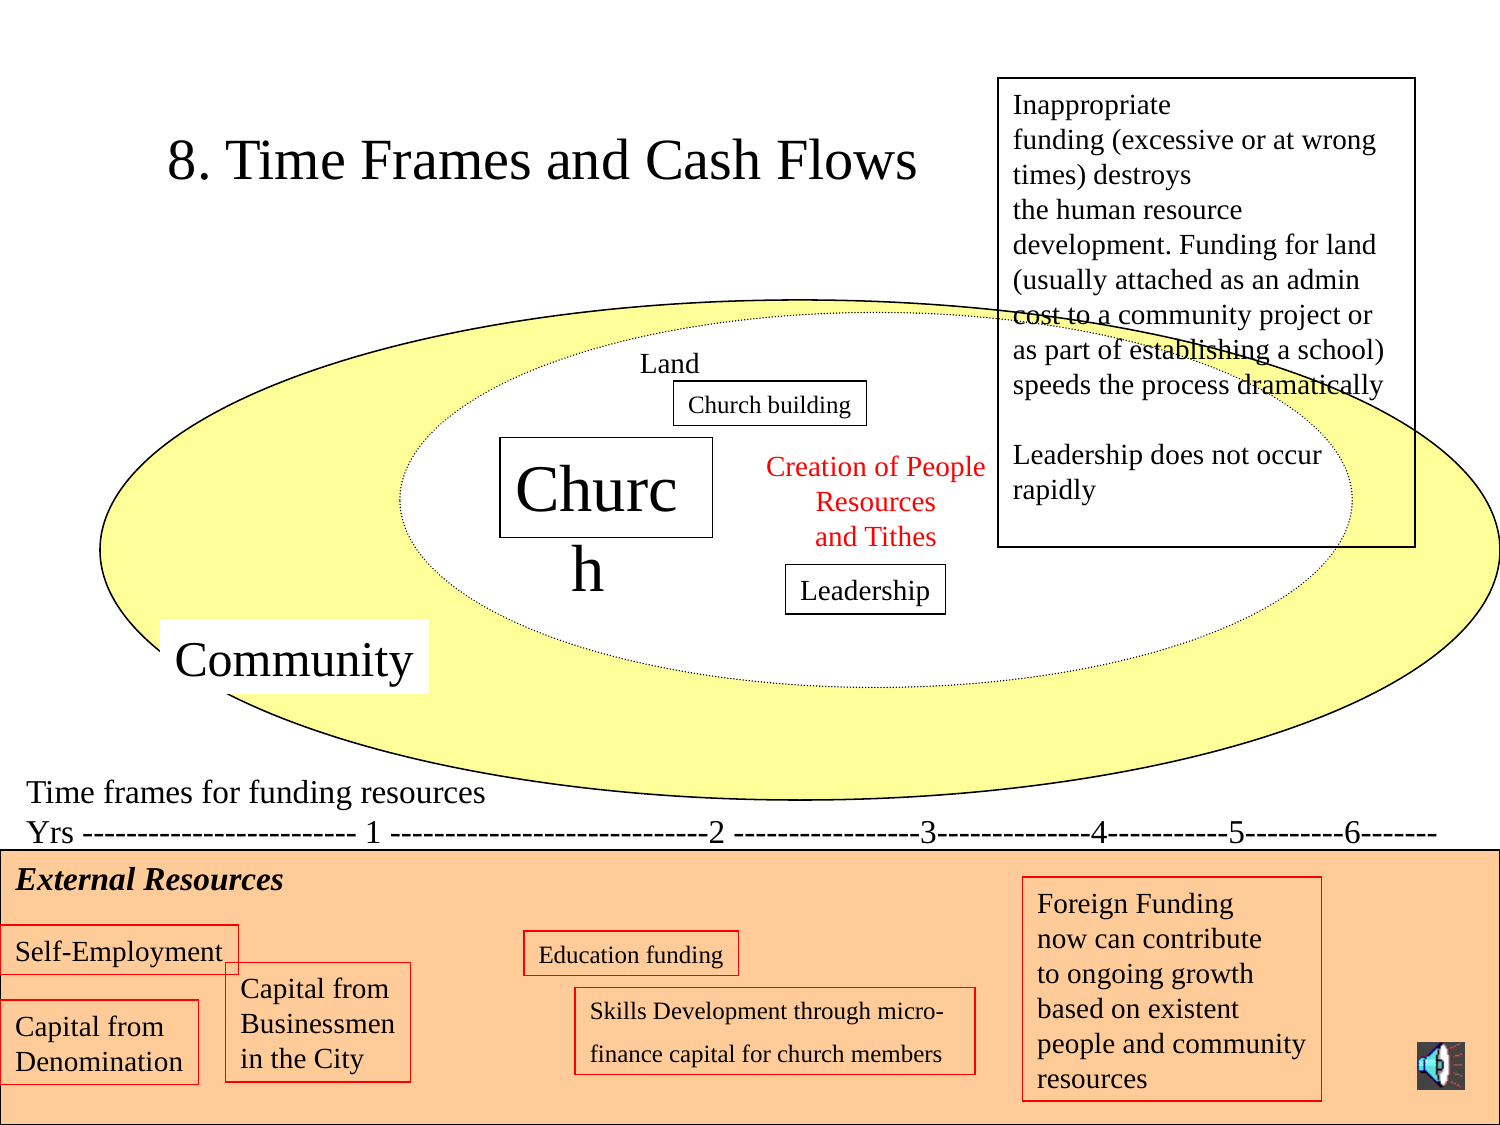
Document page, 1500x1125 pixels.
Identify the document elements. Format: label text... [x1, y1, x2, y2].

text_box Inappropriate funding (excessive or at wrong times) destroys the human resource development. Funding for land (usually attached as an admin cost to a community project or as part of establishing a school) speeds the process dramatically Leadership does not occur rapidly [998, 78, 1416, 548]
text_box Capital from Businessmen in the City [225, 962, 411, 1083]
text_box Church building [673, 380, 867, 426]
text_box External Resources [0, 849, 300, 905]
text_box [99, 299, 1500, 762]
text_box Community [159, 619, 429, 694]
text_box Leadership [785, 564, 946, 614]
text_box Skills Development through micro- finance capital for church members [575, 987, 975, 1075]
list Church [499, 437, 713, 538]
text_box Capital from Denomination [0, 999, 199, 1085]
text_box Self-Employment [0, 924, 239, 975]
text_box Foreign Funding now can contribute to ongoing growth based on existent people and community resources [1022, 876, 1322, 1102]
text_box [0, 849, 1500, 1125]
picture [1415, 1040, 1467, 1092]
text_box Creation of People Resources and Tithes [399, 312, 1337, 688]
title 8. Time Frames and Cash Flows [112, 62, 975, 251]
text_box Time frames for funding resources Yrs ------------------------- 1 -----------------------------2 -----------------3--------------4-----------5---------6------- [11, 762, 1455, 858]
text_box Education funding [523, 931, 739, 976]
text_box Land [624, 337, 715, 388]
